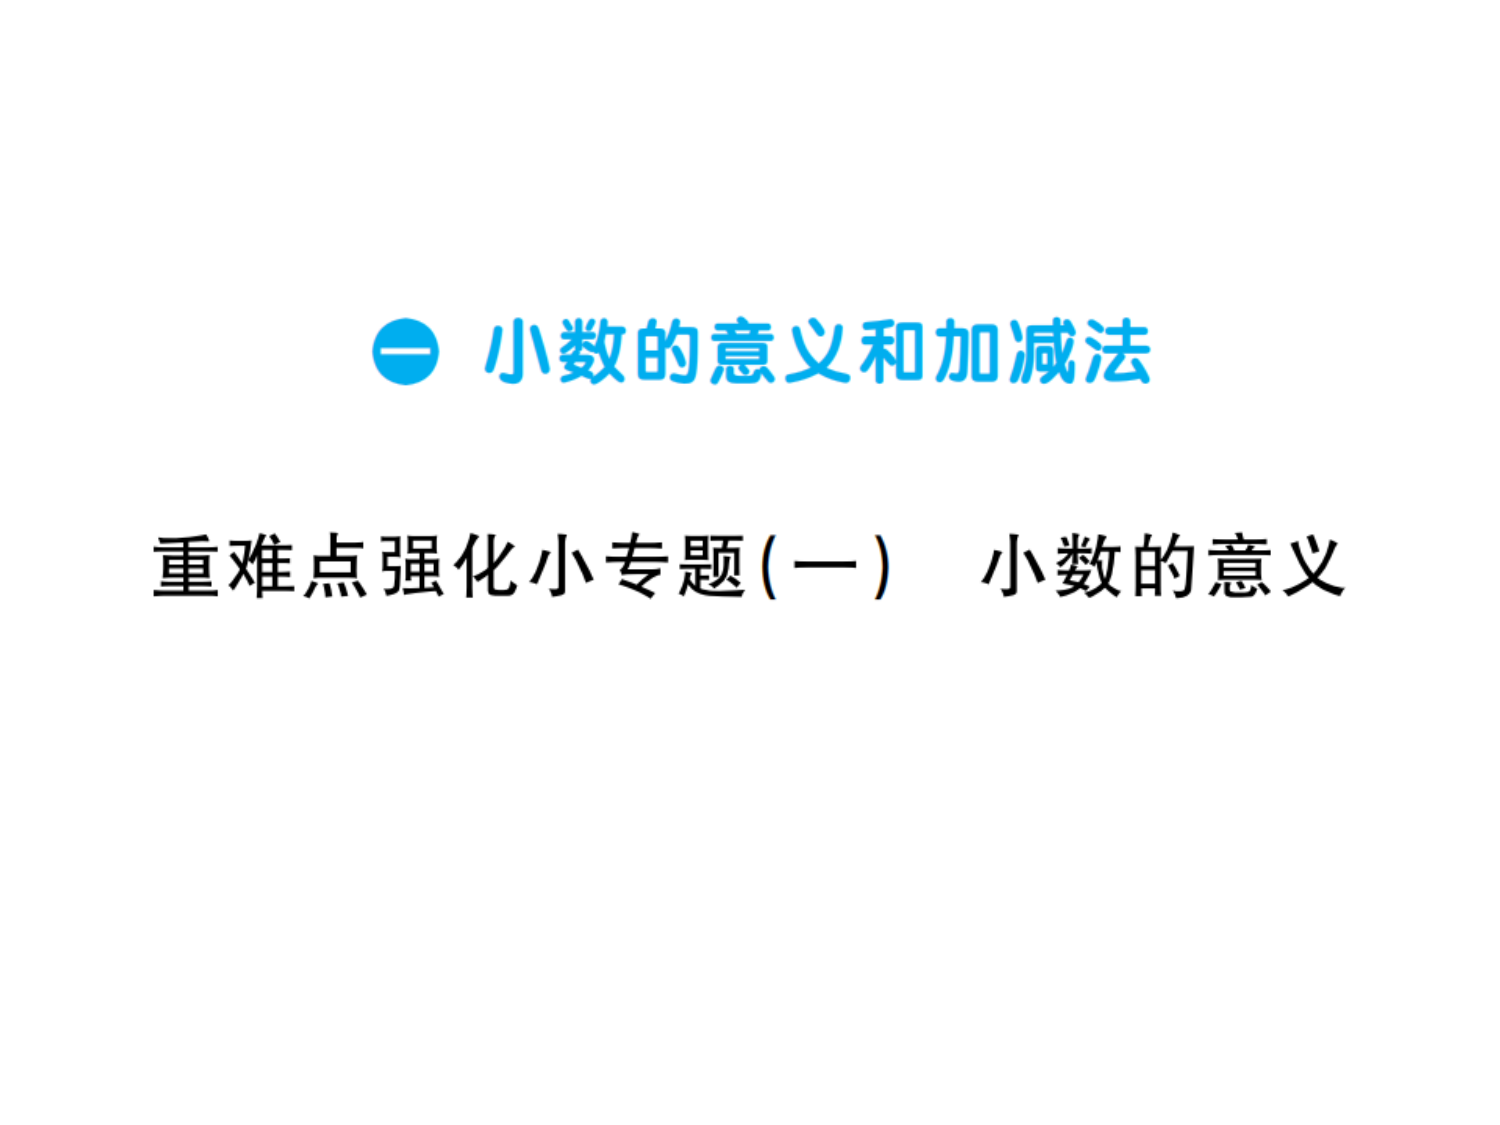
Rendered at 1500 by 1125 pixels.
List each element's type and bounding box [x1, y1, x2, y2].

picture [132, 508, 1368, 617]
picture [360, 302, 1184, 406]
